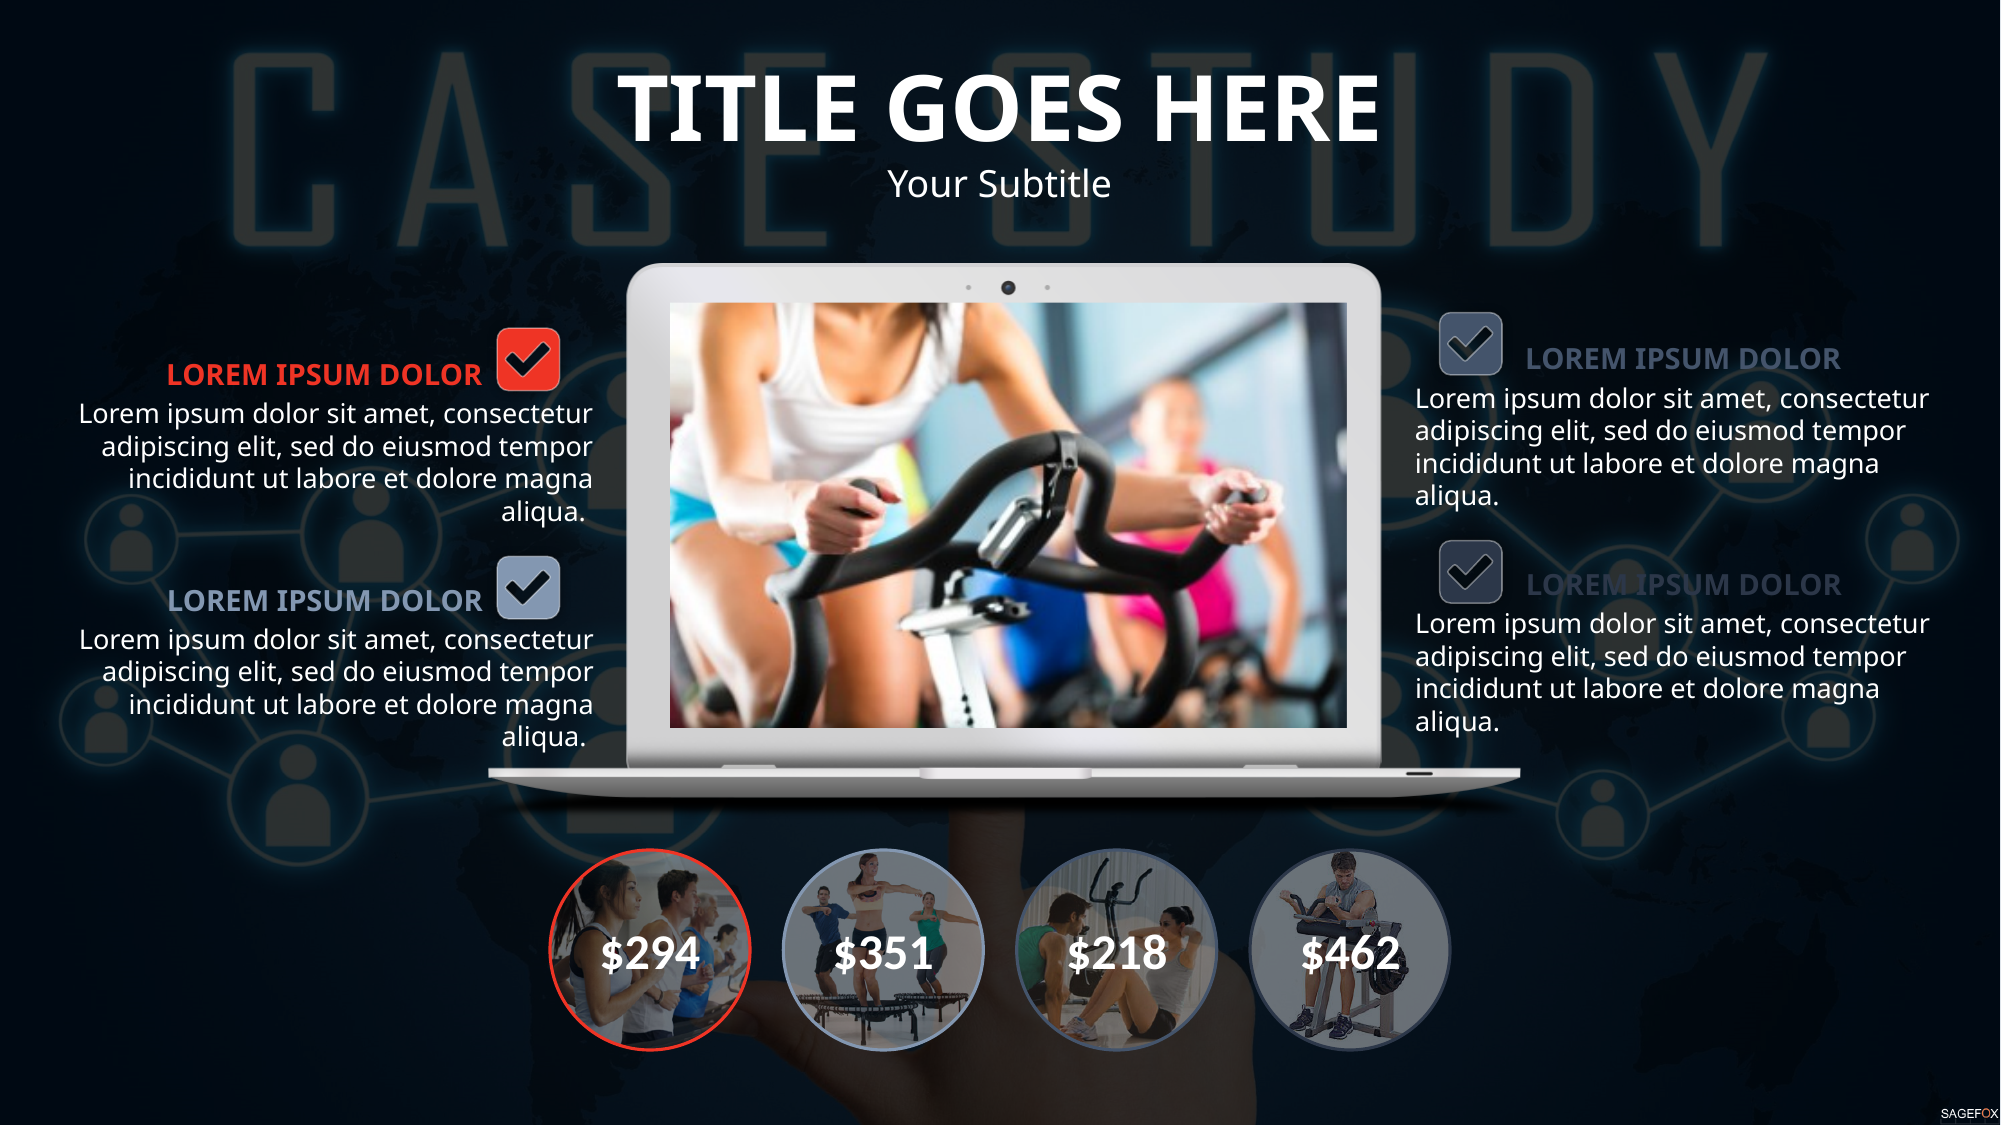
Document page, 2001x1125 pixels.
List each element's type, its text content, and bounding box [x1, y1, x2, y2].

text_box $351 [783, 849, 984, 1051]
text_box LOREM IPSUM DOLOR Lorem ipsum dolor sit amet, consectetur adipiscing elit, sed do eiusmod tempor incididunt ut labore et dolore magna aliqua. [41, 574, 486, 760]
text_box $218 [1016, 849, 1217, 1051]
text_box LOREM IPSUM DOLOR Lorem ipsum dolor sit amet, consectetur adipiscing elit, sed do eiusmod tempor incididunt ut labore et dolore magna aliqua. [1522, 558, 1968, 744]
text_box $462 [1250, 849, 1451, 1051]
text_box TITLE GOES HERE Your Subtitle [548, 42, 1452, 212]
text_box LOREM IPSUM DOLOR Lorem ipsum dolor sit amet, consectetur adipiscing elit, sed do eiusmod tempor incididunt ut labore et dolore magna aliqua. [41, 349, 486, 535]
text_box LOREM IPSUM DOLOR Lorem ipsum dolor sit amet, consectetur adipiscing elit, sed do eiusmod tempor incididunt ut labore et dolore magna aliqua. [1522, 333, 1967, 519]
text_box $294 [549, 849, 751, 1051]
picture [0, 0, 2001, 1125]
